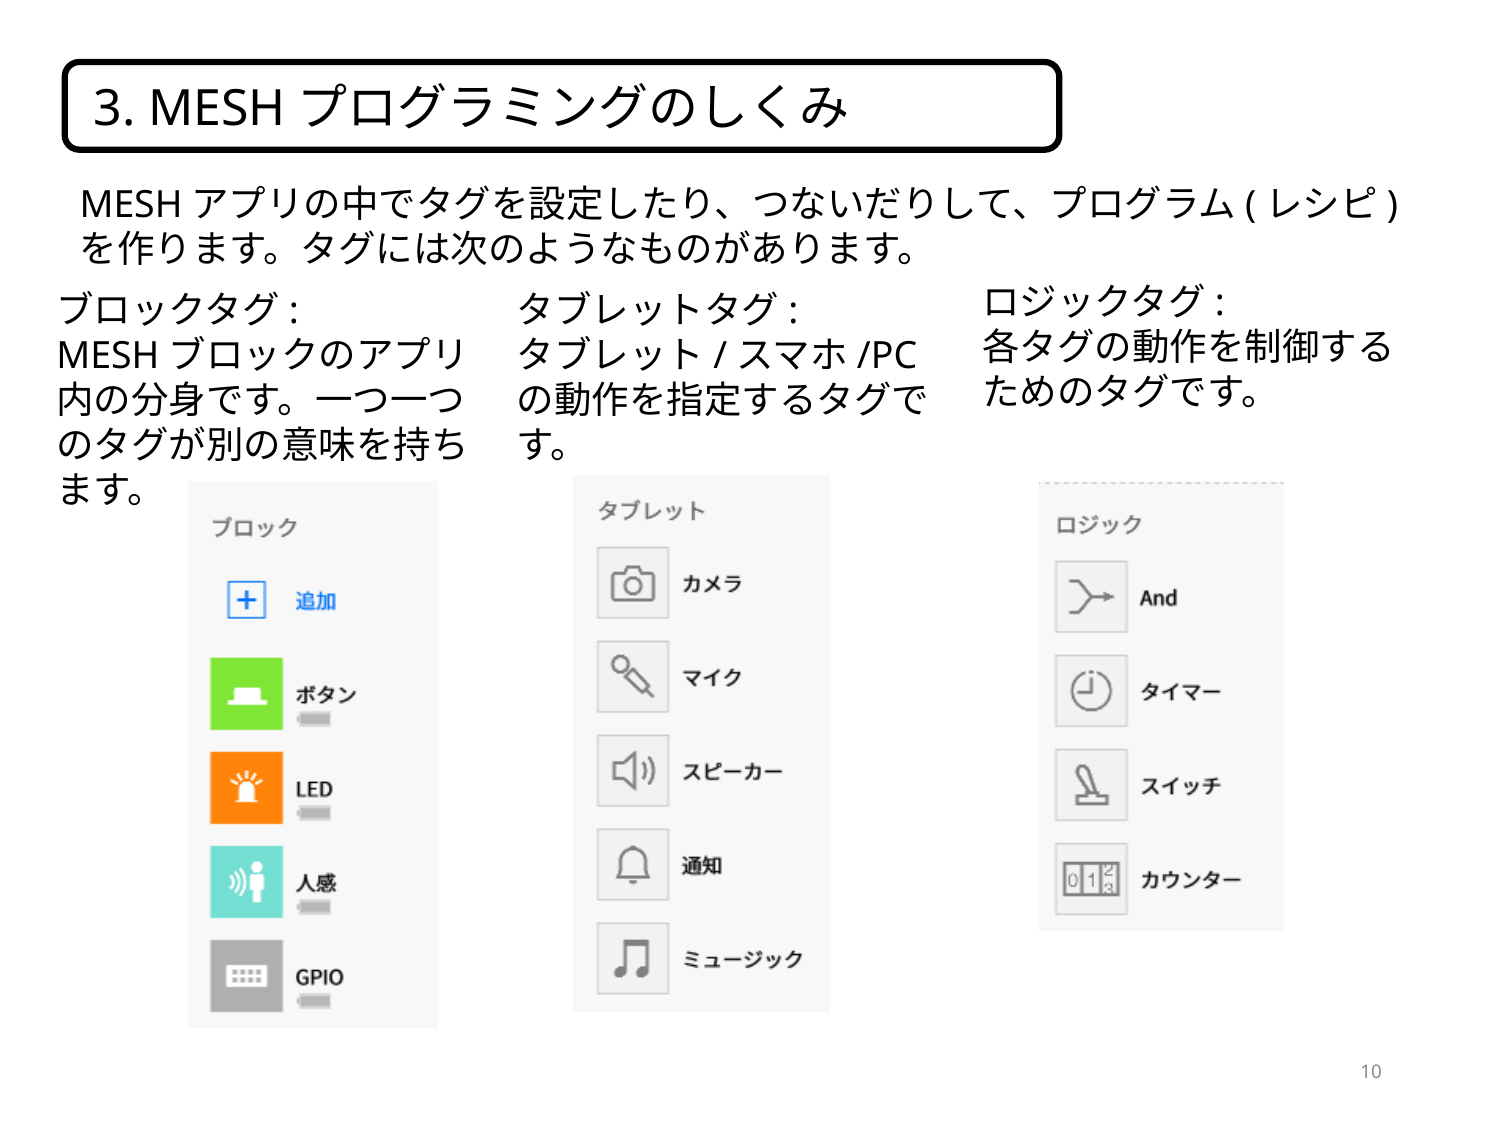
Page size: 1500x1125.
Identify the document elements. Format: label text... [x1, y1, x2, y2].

text_box 3. MESHプログラミングのしくみ [63, 60, 1061, 151]
text_box MESHアプリの中でタグを設定したり、つないだりして、プログラム(レシピ)を作ります。タグには次のようなものがあります。 [64, 172, 1433, 278]
text_box ブロックタグ: MESHブロックのアプリ内の分身です。一つ一つのタグが別の意味を持ちます。 [41, 278, 486, 519]
picture [188, 481, 438, 1028]
text_box ロジックタグ: 各タグの動作を制御するためのタグです。 [967, 270, 1412, 421]
picture [1039, 481, 1284, 931]
text_box タブレットタグ: タブレット/スマホ/PCの動作を指定するタグです。 [502, 278, 946, 474]
picture [573, 475, 830, 1012]
slide_number 10 [1059, 1042, 1397, 1103]
